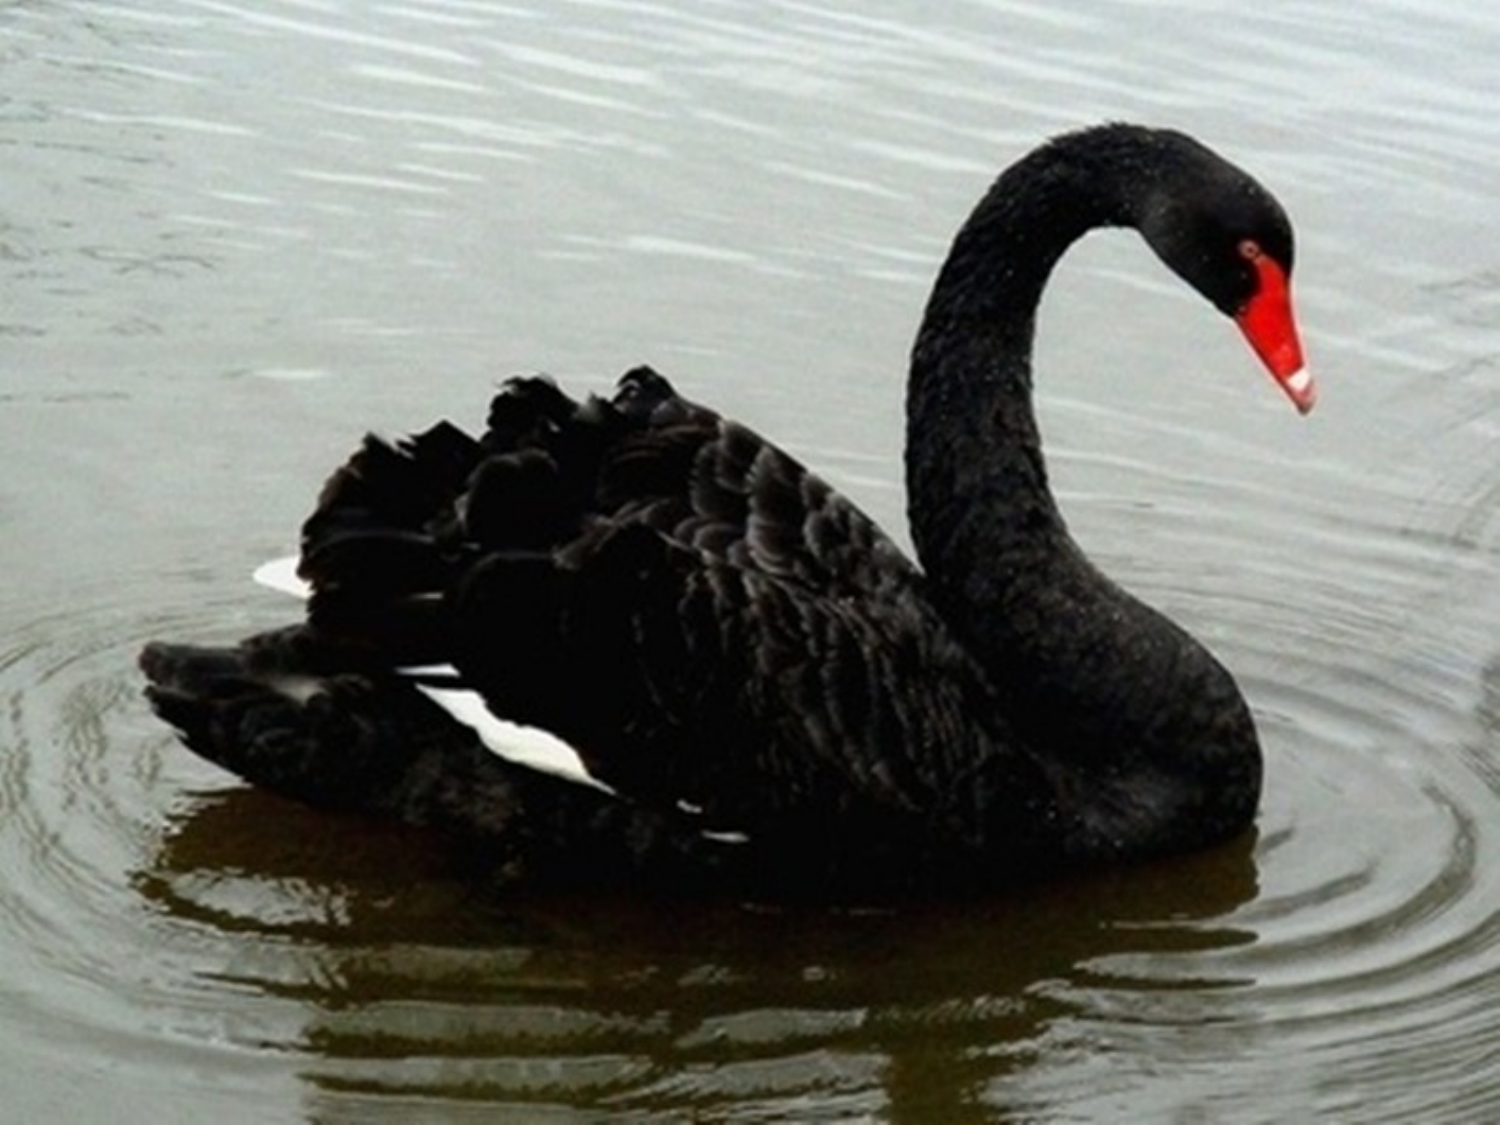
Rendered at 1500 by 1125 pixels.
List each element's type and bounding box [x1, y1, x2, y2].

list [0, 0, 1500, 1125]
